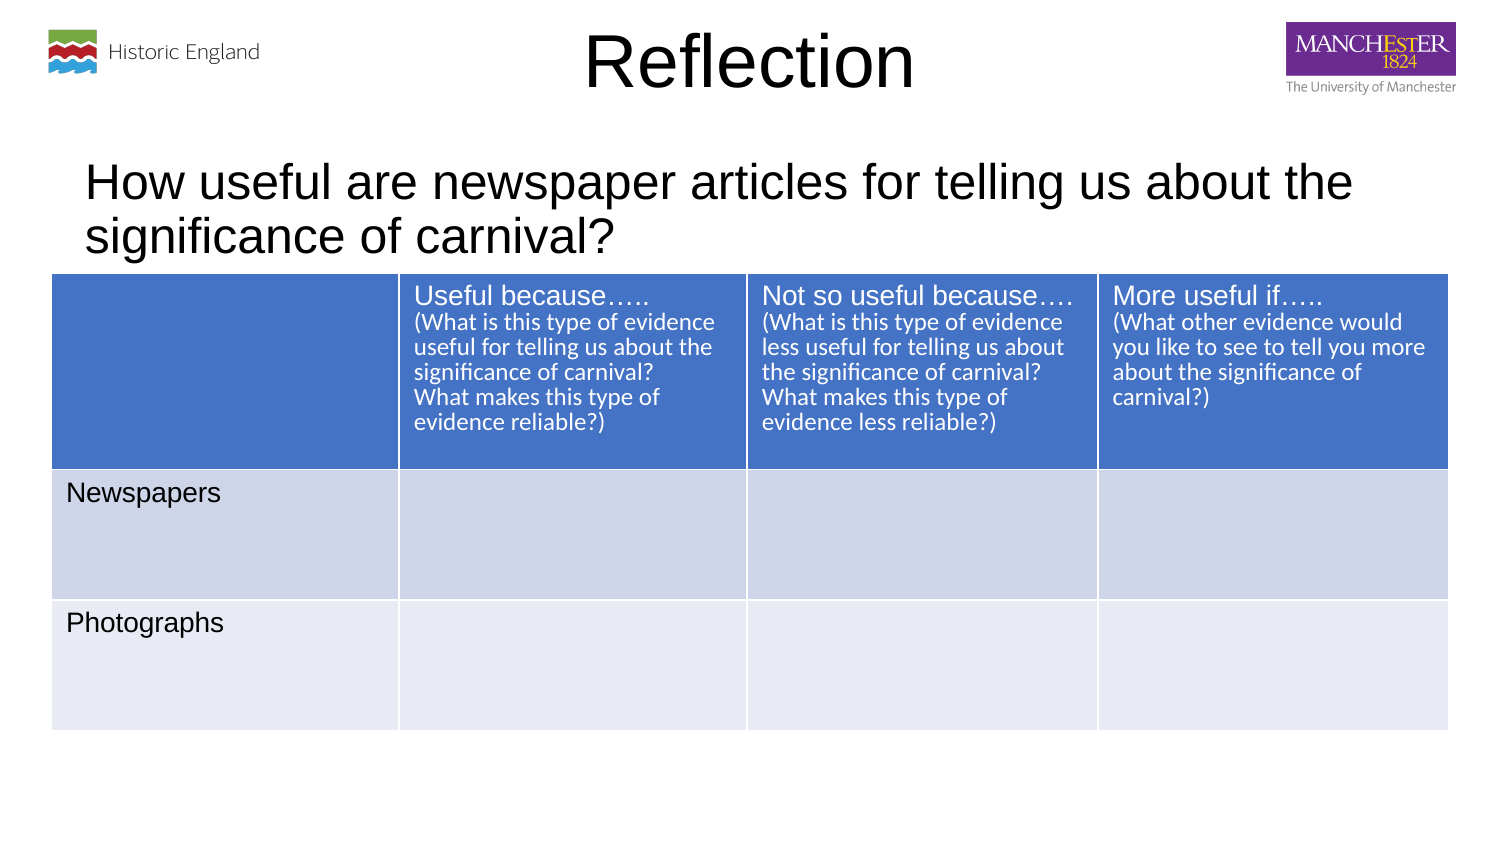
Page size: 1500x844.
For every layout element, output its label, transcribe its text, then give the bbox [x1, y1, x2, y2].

table_cell [1099, 601, 1448, 730]
table_header Not so useful because…. (What is this type of evidence less useful for telling us about the significance of carnival? What makes this type of evidence less reliable?) [748, 274, 1097, 469]
table_cell [1099, 470, 1448, 599]
list How useful are newspaper articles for telling us about the significance of carnival? [51, 141, 1449, 272]
picture [1449, 22, 1456, 95]
table_cell Photographs [52, 601, 398, 730]
table_cell [748, 601, 1097, 730]
table_cell [400, 601, 746, 730]
table_cell [400, 470, 746, 599]
table_cell [748, 470, 1097, 599]
table_header More useful if….. (What other evidence would you like to see to tell you more about the significance of carnival?) [1099, 274, 1448, 469]
table_header [52, 274, 398, 469]
table_header Useful because….. (What is this type of evidence useful for telling us about the significance of carnival? What makes this type of evidence reliable?) [400, 274, 746, 469]
table_cell Newspapers [52, 470, 398, 599]
title Reflection [51, 8, 1449, 103]
